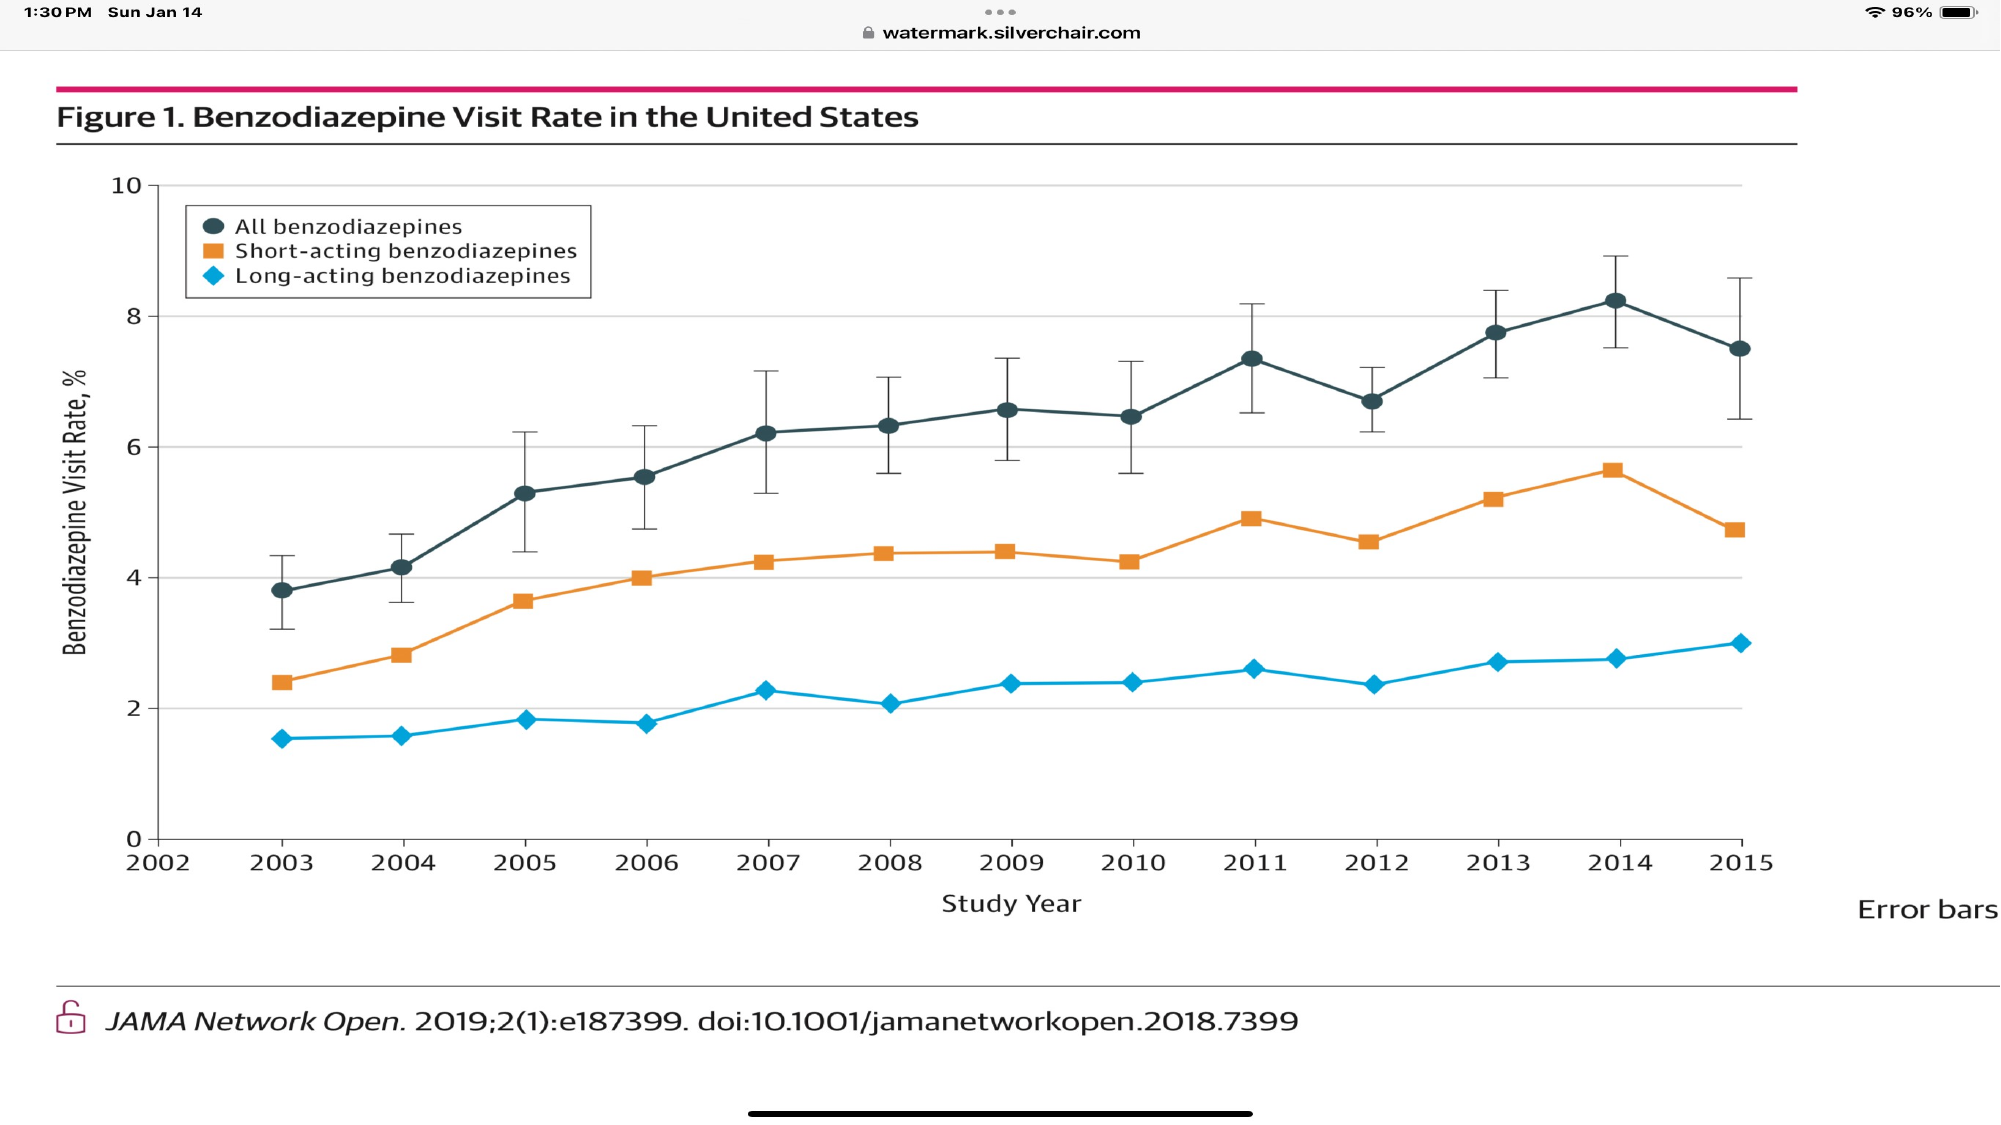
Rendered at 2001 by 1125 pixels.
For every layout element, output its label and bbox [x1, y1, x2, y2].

list [0, 0, 2000, 1125]
